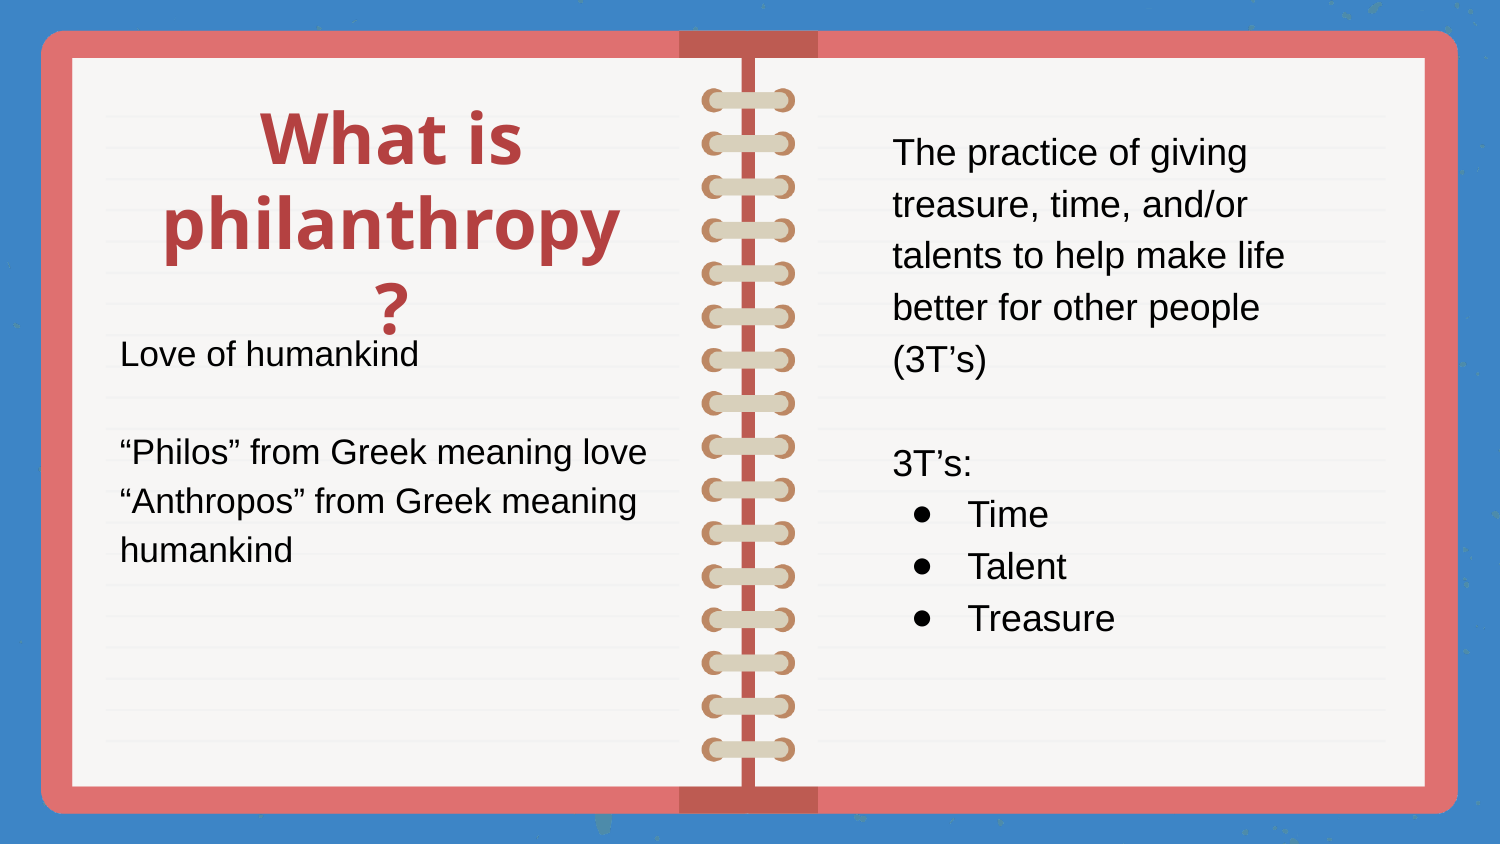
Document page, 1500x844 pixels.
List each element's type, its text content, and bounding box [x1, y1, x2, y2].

text_box What is philanthropy? [145, 79, 638, 310]
text_box Love of humankind “Philos” from Greek meaning love “Anthropos” from Greek meaning humankind [104, 310, 689, 723]
picture [41, 30, 1458, 814]
text_box The practice of giving treasure, time, and/or talents to help make life better for other people (3T’s) 3T’s: Time Talent Treasure [877, 106, 1370, 654]
